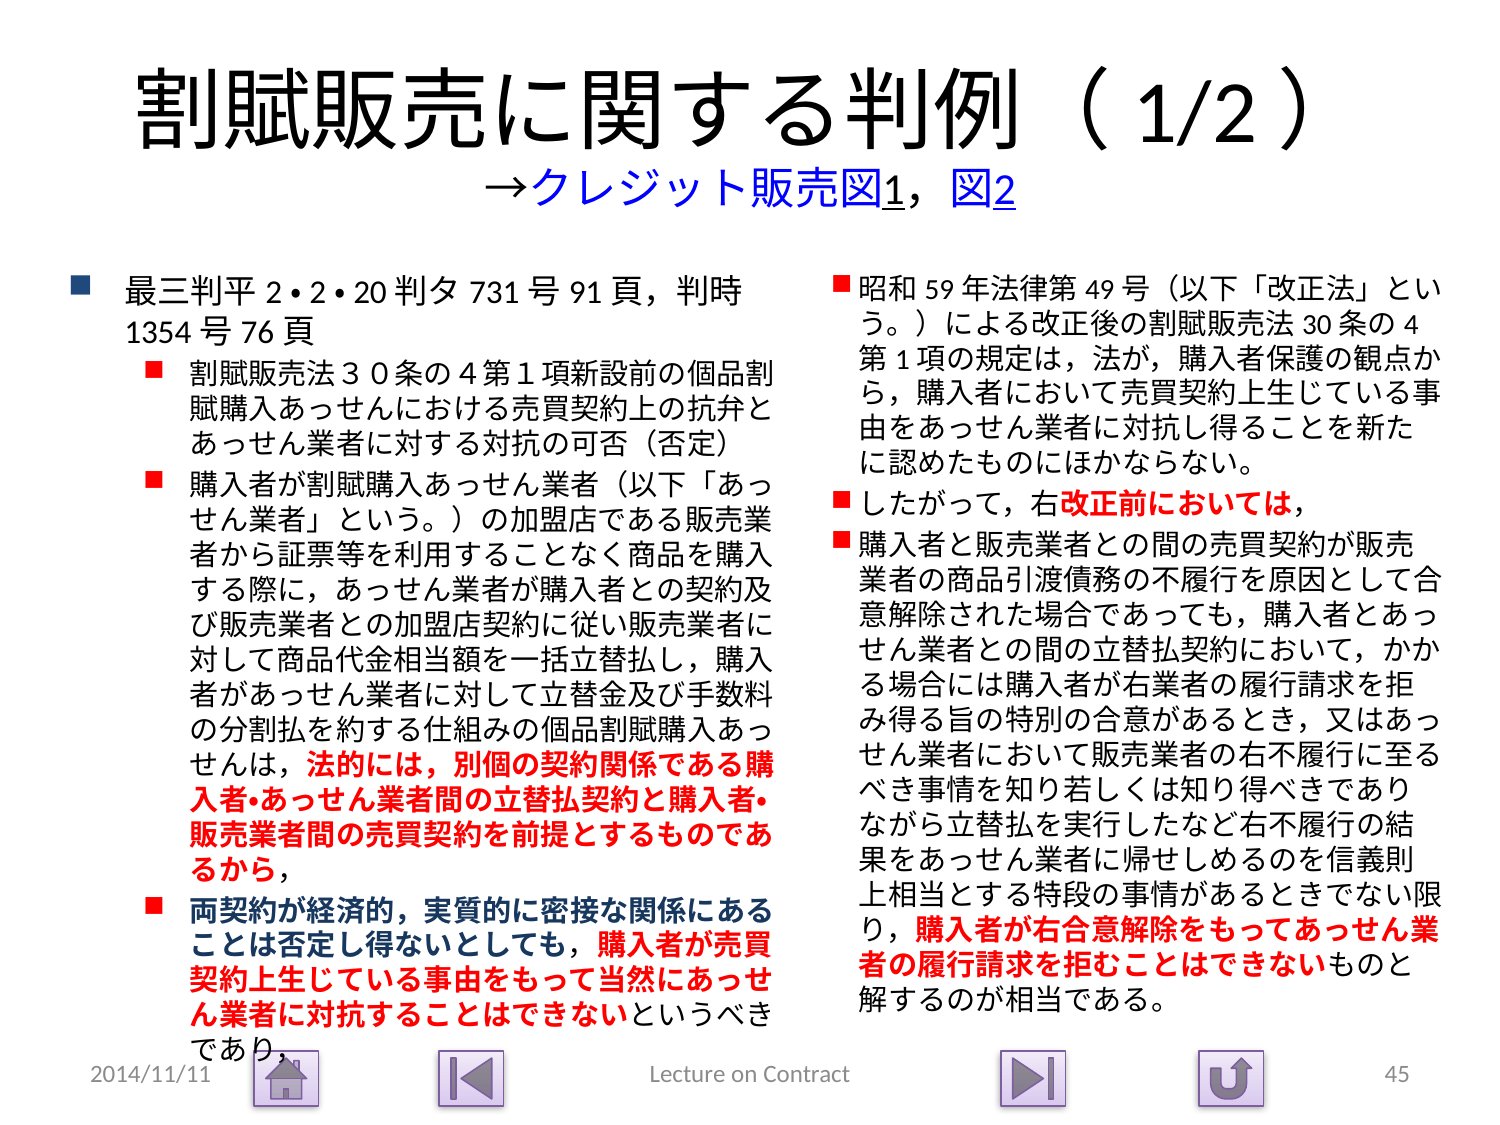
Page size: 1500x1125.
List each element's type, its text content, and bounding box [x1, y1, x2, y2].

footer Lecture on Contract [512, 1042, 988, 1103]
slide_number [75, 1042, 425, 1103]
list 最三判平2・2・20判タ731号91頁，判時1354号76頁 割賦販売法３０条の４第１項新設前の個品割賦購入あっせんにおける売買契約上の抗弁とあっせん業者に対する対抗の可否（否定） 購入者が割賦購入あっせん業者（以下「あっせん業者」という。）の加盟店である販売業者から証票等を利用することなく商品を購入する際に，あっせん業者が購入者との契約及び販売業者との加盟店契約に従い販売業者に対して商品代金相当額を一括立替払し，購入者があっせん業者に対して立替金及び手数料の分割払を約する仕組みの個品割賦購入あっせんは，法的には，別個の契約関係である購入者・あっせん業者間の立替払契約と購入者・販売業者間の売買契約を前提とするものであるから， 両契約が経済的，実質的に密接な関係にあることは否定し得ないとしても，購入者が売買契約上生じている事由をもって当然にあっせん業者に対抗することはできないというべきであり， [53, 262, 785, 1005]
title 割賦販売に関する判例（1/2） →クレジット販売図1，図2 [75, 45, 1425, 233]
slide_number 45 [1074, 1042, 1425, 1103]
list 昭和59年法律第49号（以下「改正法」という。）による改正後の割賦販売法30条の4第1項の規定は，法が，購入者保護の観点から，購入者において売買契約上生じている事由をあっせん業者に対抗し得ることを新たに認めたものにほかならない。 したがって，右改正前においては， 購入者と販売業者との間の売買契約が販売業者の商品引渡債務の不履行を原因として合意解除された場合であっても，購入者とあっせん業者との間の立替払契約において，かかる場合には購入者が右業者の履行請求を拒み得る旨の特別の合意があるとき，又はあっせん業者において販売業者の右不履行に至るべき事情を知り若しくは知り得べきでありながら立替払を実行したなど右不履行の結果をあっせん業者に帰せしめるのを信義則上相当とする特段の事情があるときでない限り，購入者が右合意解除をもってあっせん業者の履行請求を拒むことはできないものと解するのが相当である。 [785, 262, 1459, 1005]
